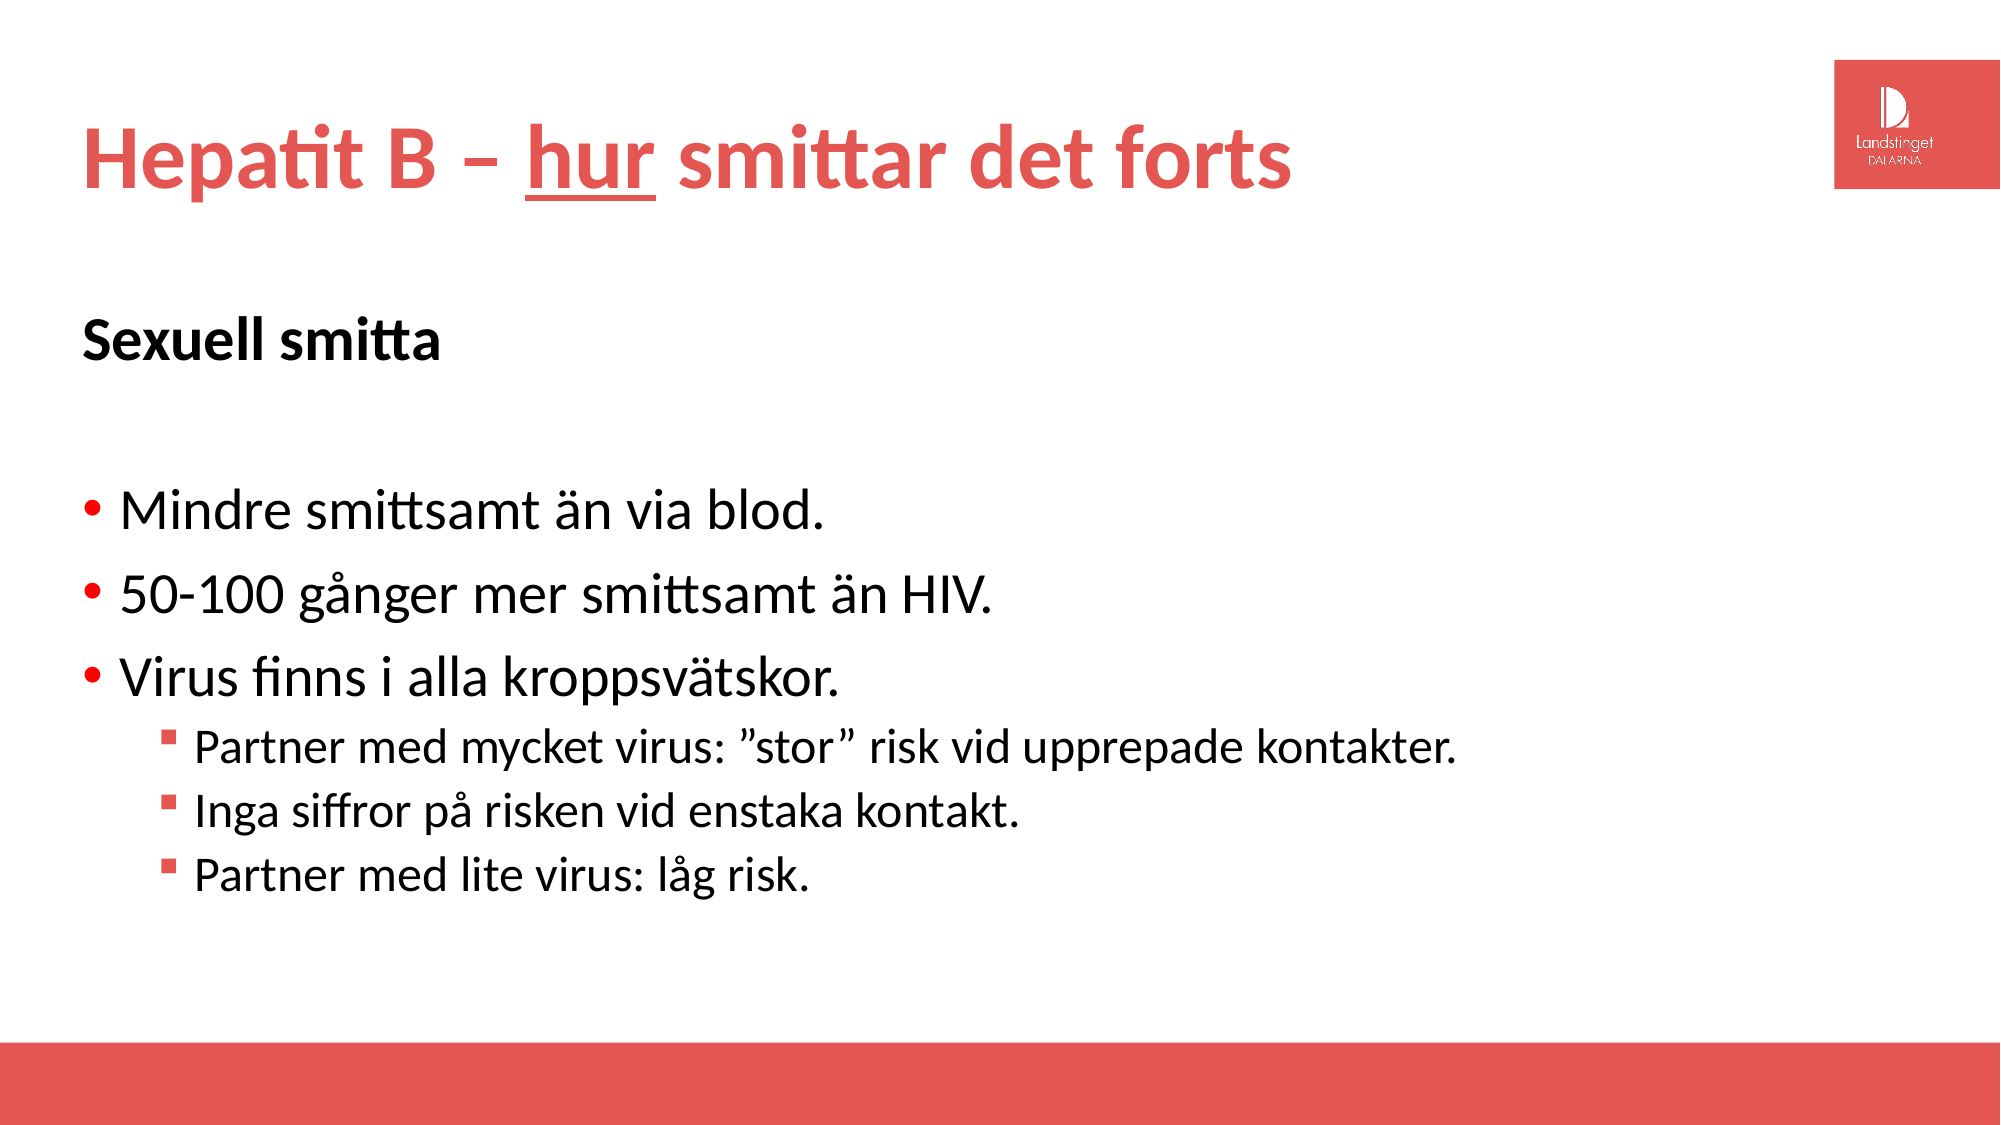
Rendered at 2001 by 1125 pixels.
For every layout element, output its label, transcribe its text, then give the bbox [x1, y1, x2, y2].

picture [1857, 87, 1933, 165]
list Sexuell smitta Mindre smittsamt än via blod. 50-100 gånger mer smittsamt än HIV. Virus finns i alla kroppsvätskor. Partner med mycket virus: ”stor” risk vid upprepade kontakter. Inga siffror på risken vid enstaka kontakt. Partner med lite virus: låg risk. [67, 299, 1933, 1014]
title Hepatit B – hur smittar det forts [67, 59, 1810, 259]
